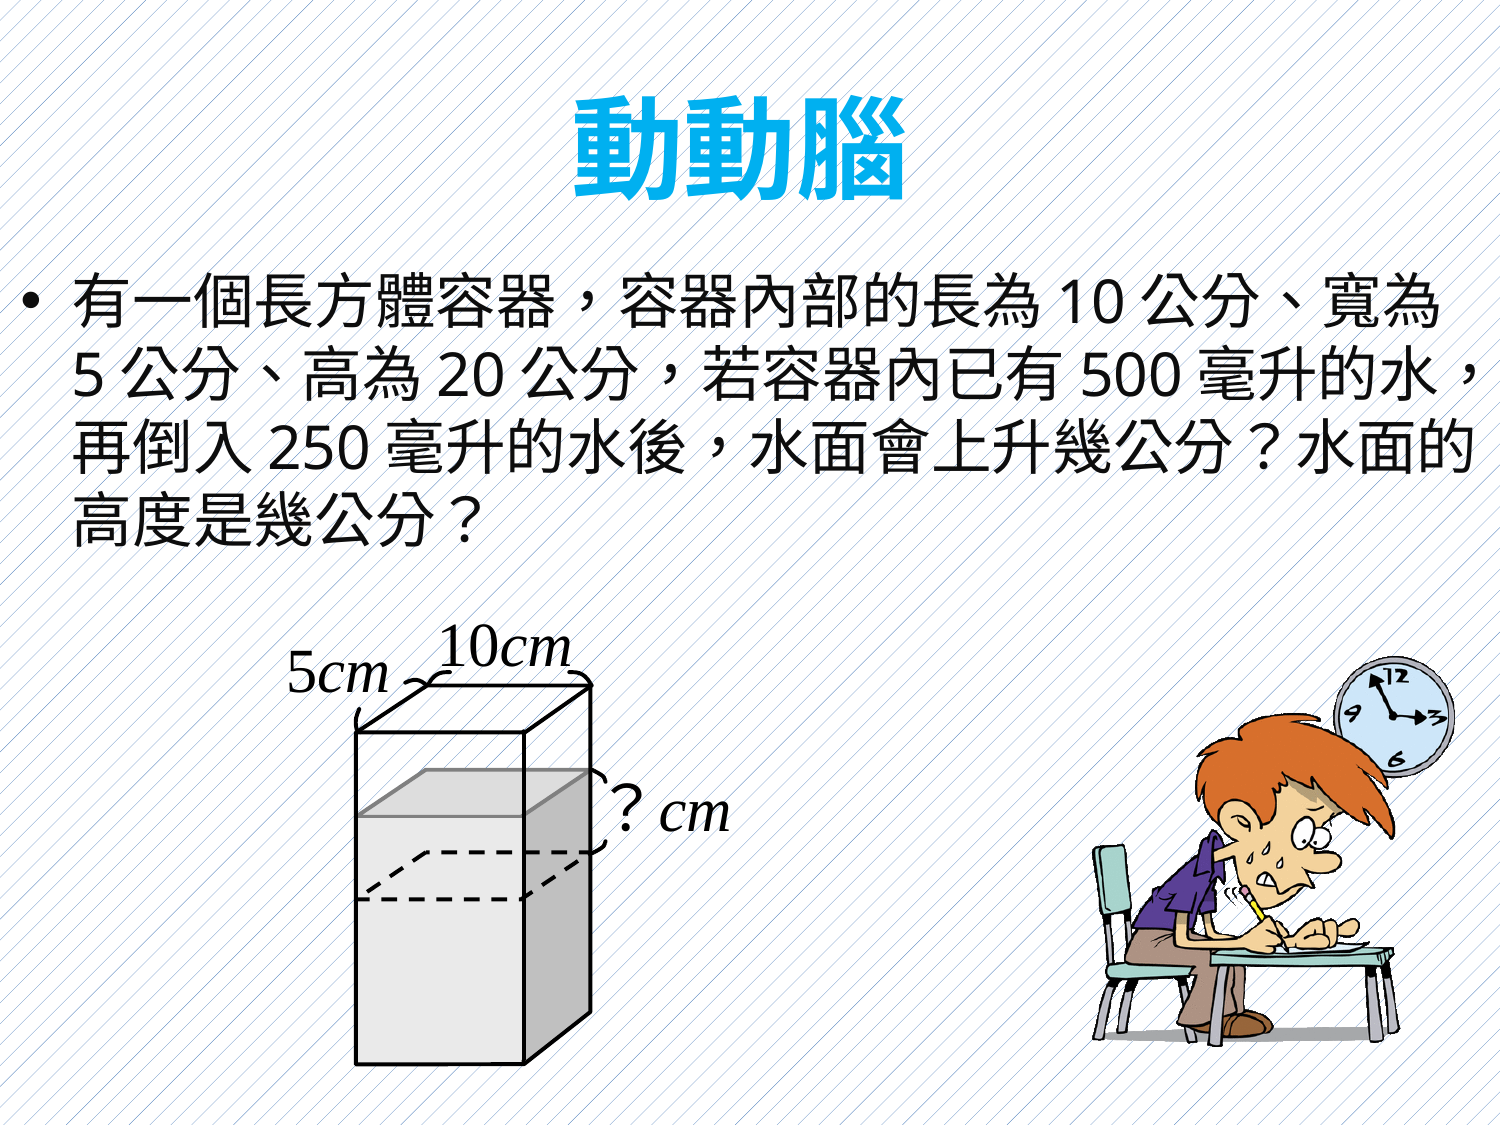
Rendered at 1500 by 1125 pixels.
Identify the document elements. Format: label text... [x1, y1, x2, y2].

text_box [265, 609, 739, 1070]
picture [1092, 656, 1455, 1048]
text_box 有一個長方體容器，容器內部的長為10公分、寬為5公分、高為20公分，若容器內已有500毫升的水，再倒入250毫升的水後，水面會上升幾公分？水面的高度是幾公分？ [5, 255, 1500, 563]
title 動動腦 [64, 35, 1415, 256]
